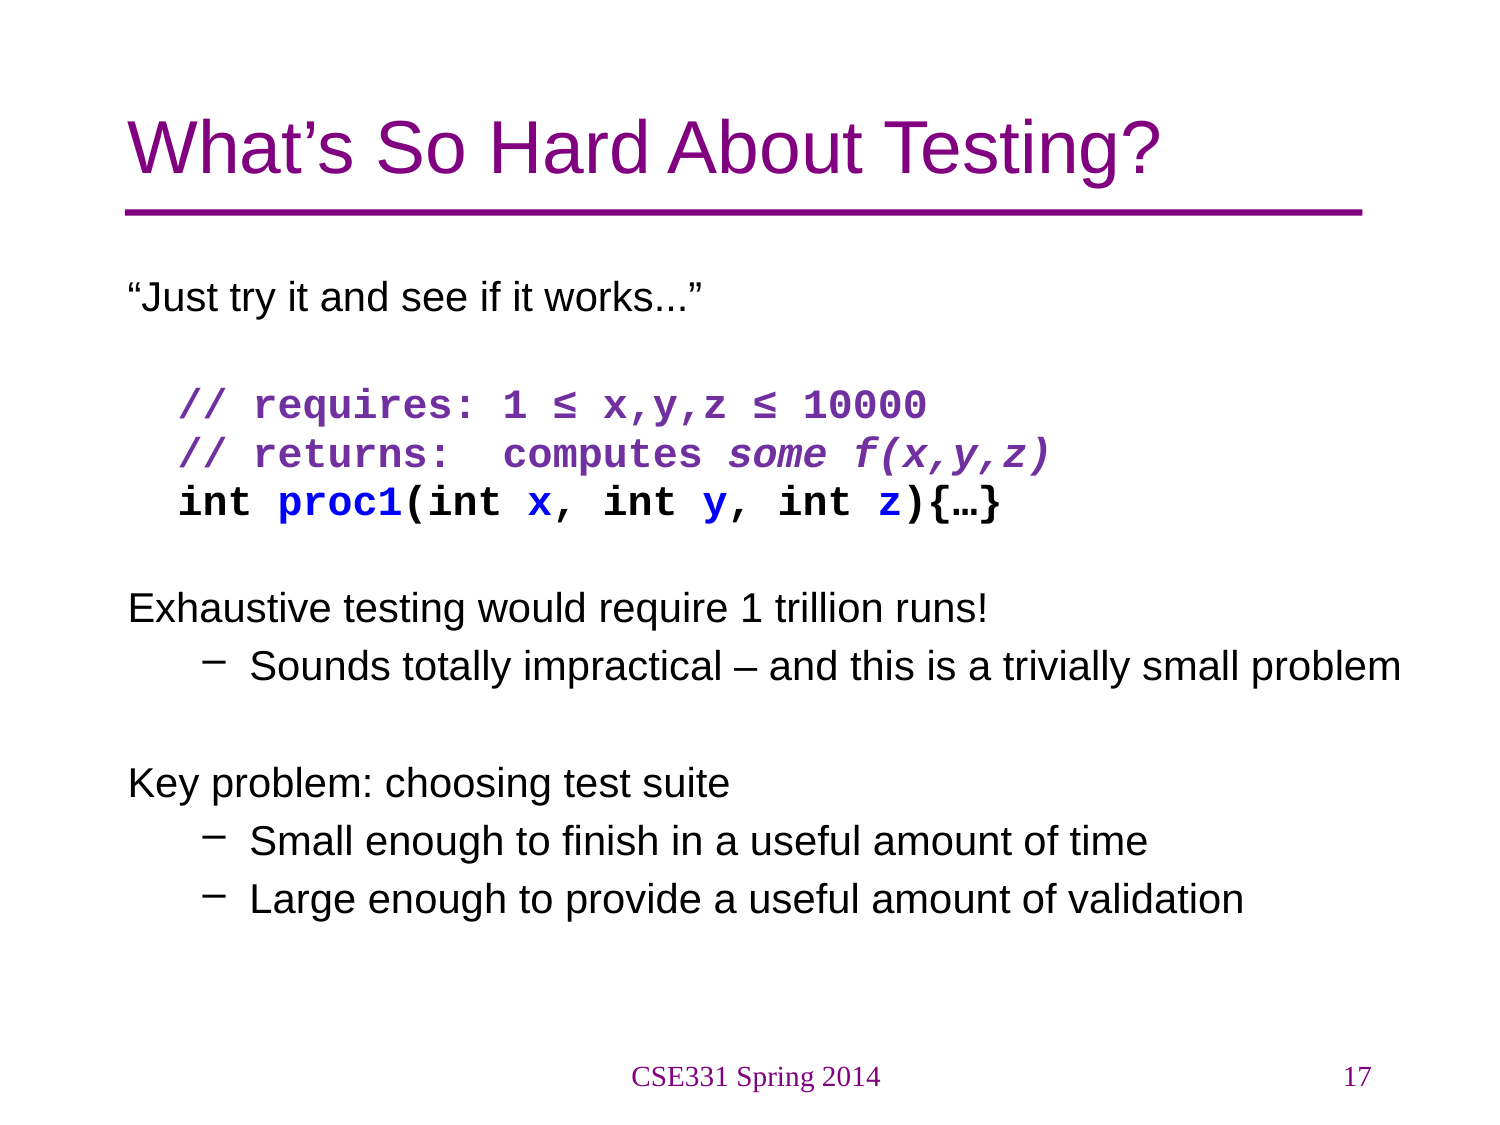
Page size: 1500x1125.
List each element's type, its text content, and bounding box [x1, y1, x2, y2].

footer CSE331 Spring 2014 [474, 1049, 1038, 1125]
title What’s So Hard About Testing? [112, 50, 1388, 238]
slide_number 17 [1074, 1049, 1388, 1125]
list “Just try it and see if it works...” // requires: 1 ≤ x,y,z ≤ 10000 // returns: computes some f(x,y,z) int proc1(int x, int y, int z){…} Exhaustive testing would require 1 trillion runs! Sounds totally impractical – and this is a trivially small problem Key problem: choosing test suite Small enough to finish in a useful amount of time Large enough to provide a useful amount of validation [112, 262, 1438, 1000]
